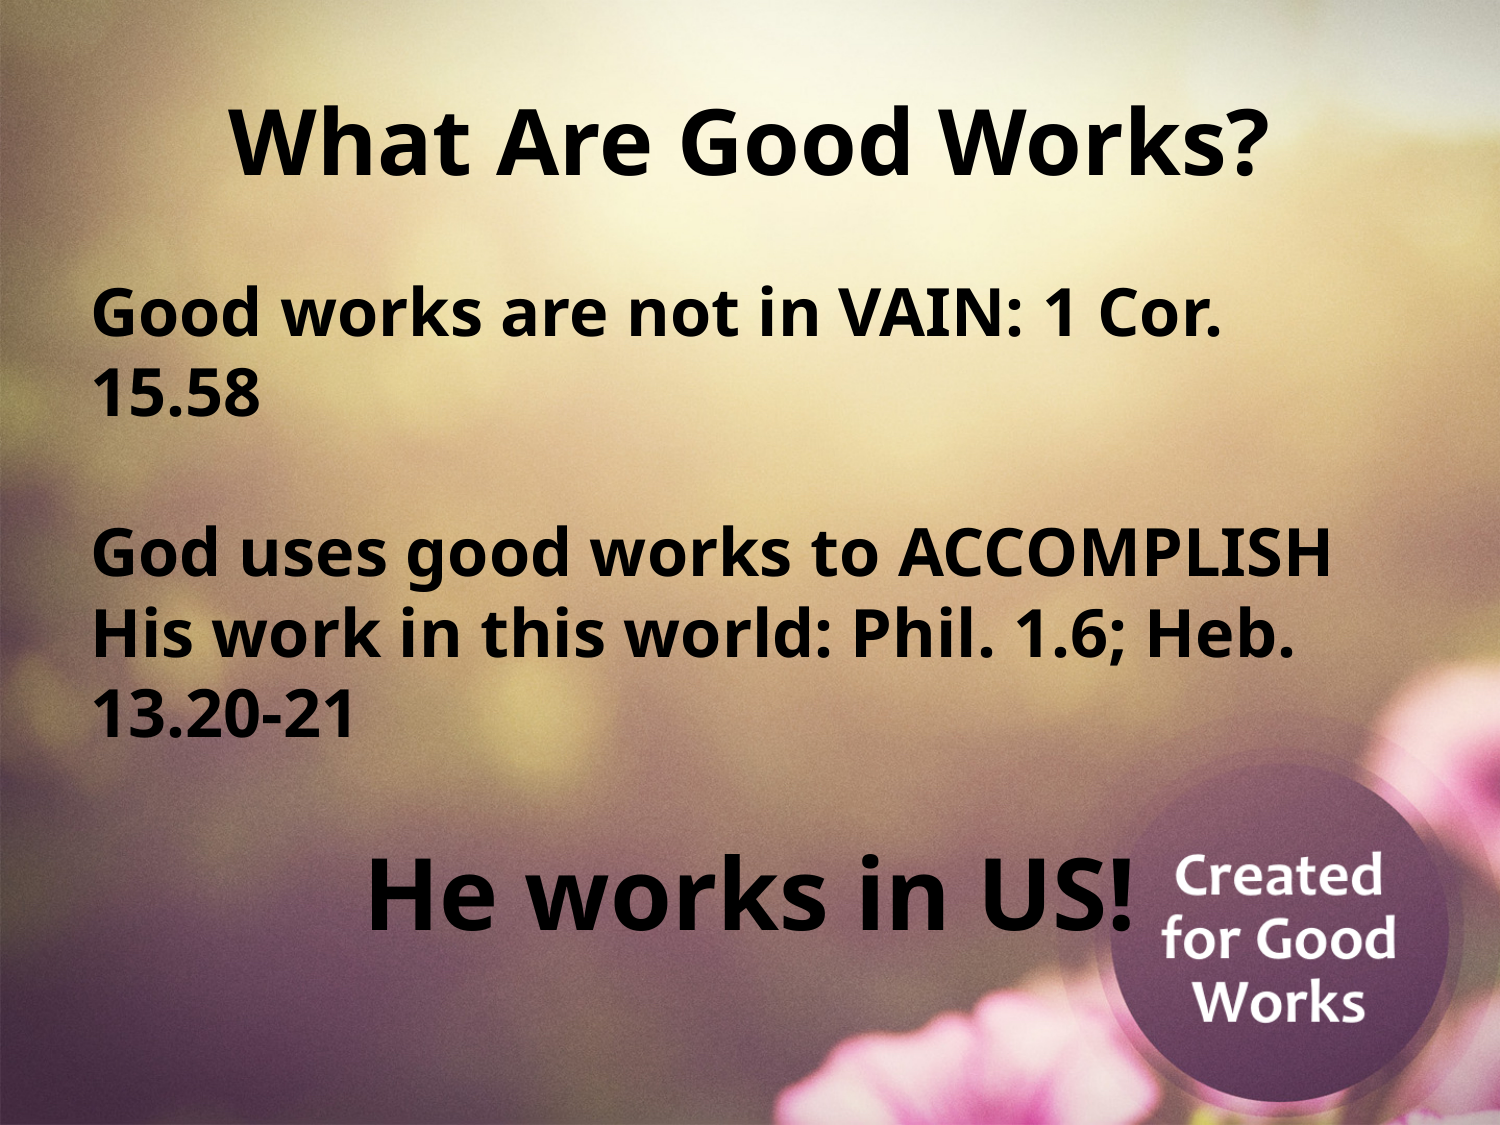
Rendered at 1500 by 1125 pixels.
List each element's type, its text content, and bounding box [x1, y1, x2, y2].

picture [0, 0, 1500, 1125]
title What Are Good Works? [75, 45, 1425, 233]
list Good works are not in VAIN: 1 Cor. 15.58 God uses good works to ACCOMPLISH His work in this world: Phil. 1.6; Heb. 13.20-21 He works in US! [75, 262, 1425, 1005]
